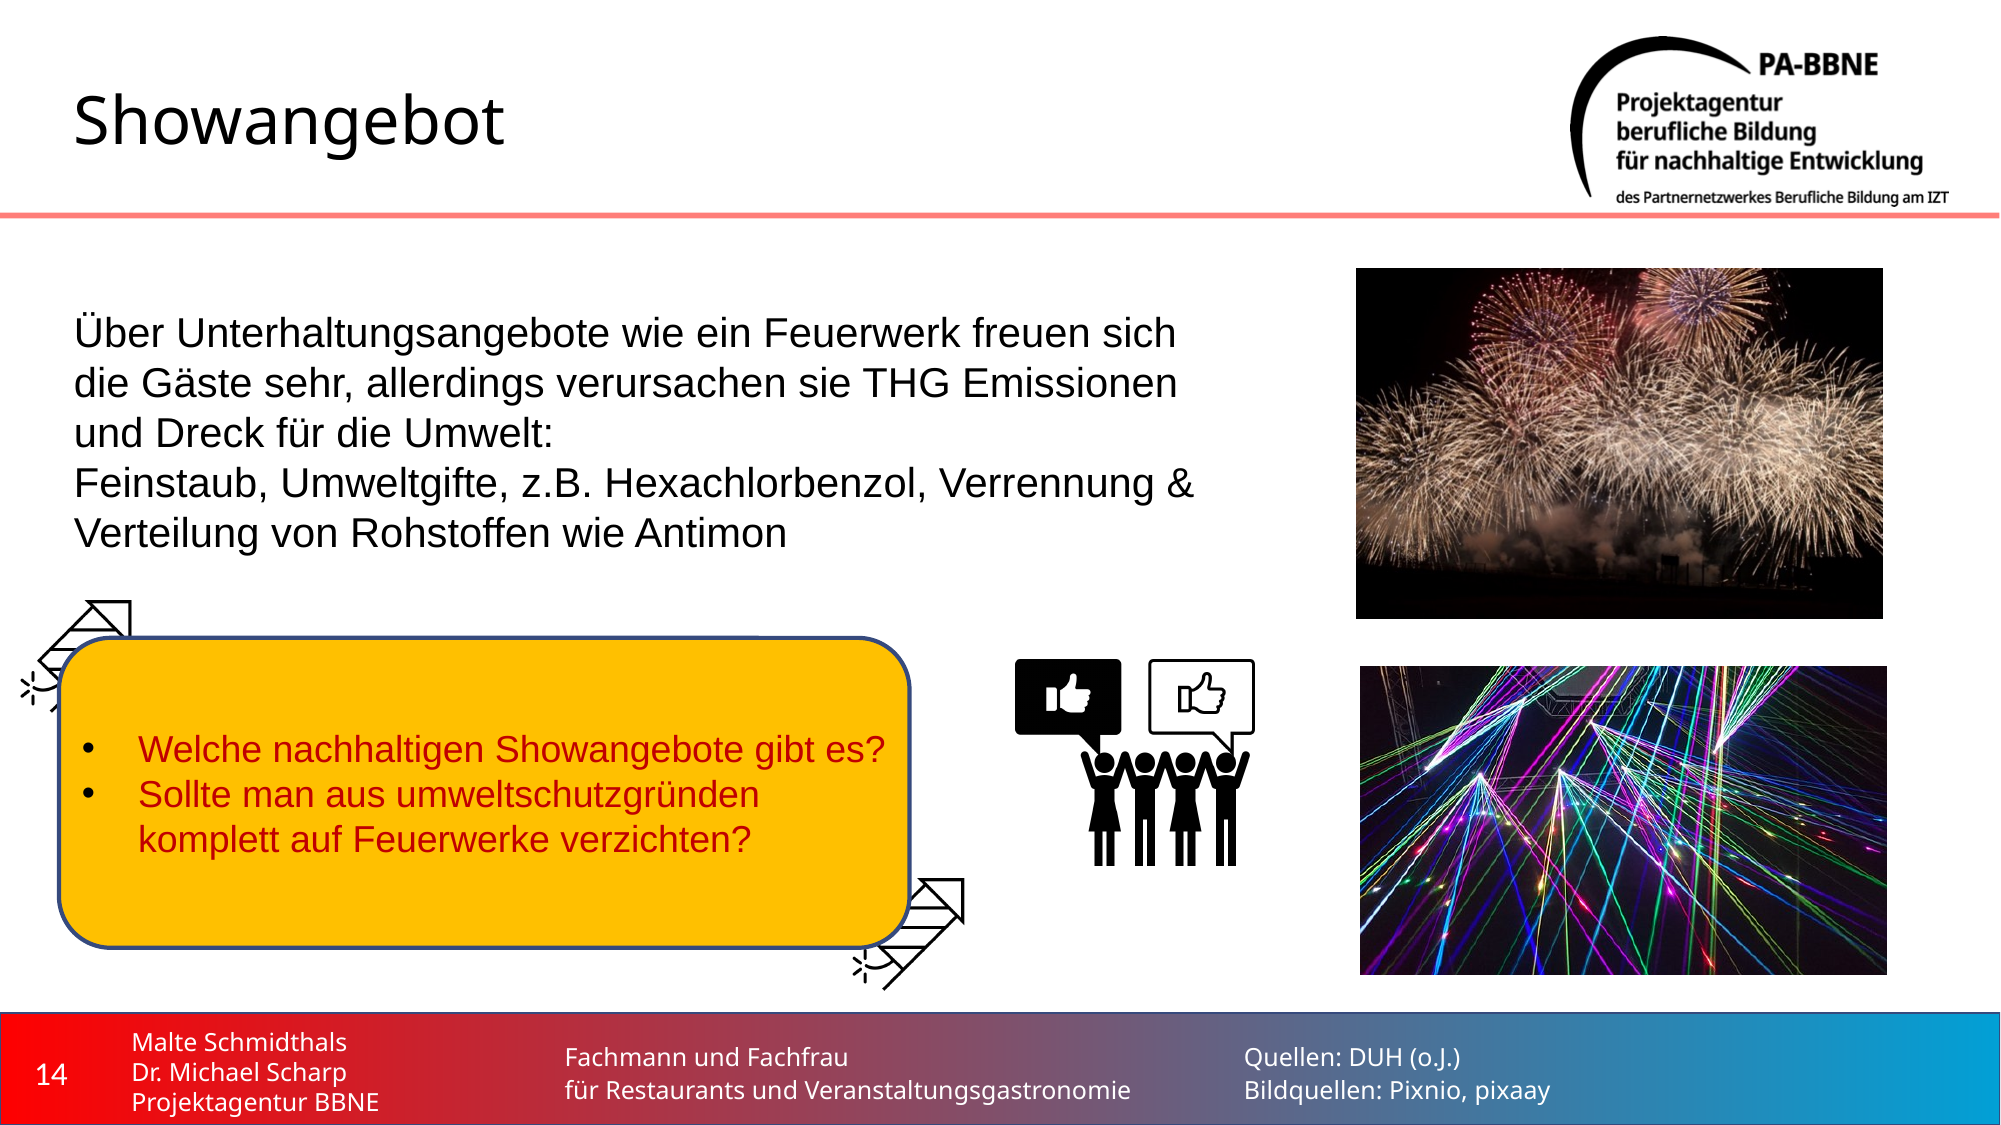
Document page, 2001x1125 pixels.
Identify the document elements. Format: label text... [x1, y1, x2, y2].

picture [1356, 267, 1883, 619]
picture [1359, 666, 1887, 975]
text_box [992, 632, 1277, 907]
list Fachmann und Fachfrau für Restaurants und Veranstaltungsgastronomie [549, 1026, 1179, 1118]
list Quellen: DUH (o.J.) Bildquellen: Pixnio, pixaay [1191, 1026, 1949, 1118]
text_box Welche nachhaltigen Showangebote gibt es? Sollte man aus umweltschutzgründen komplett auf Feuerwerke verzichten? [58, 637, 910, 948]
slide_number 14 [0, 1026, 102, 1118]
picture [1570, 36, 1949, 207]
footer Malte Schmidthals Dr. Michael Scharp Projektagentur BBNE [116, 1026, 534, 1118]
picture [0, 581, 151, 732]
picture [832, 859, 983, 1010]
text_box Über Unterhaltungsangebote wie ein Feuerwerk freuen sich die Gäste sehr, allerdings verursachen sie THG Emissionen und Dreck für die Umwelt: Feinstaub, Umweltgifte, z.B. Hexachlorbenzol, Verrennung & Verteilung von Rohstoffen wie Antimon [58, 298, 1225, 614]
title Showangebot [59, 29, 1536, 207]
